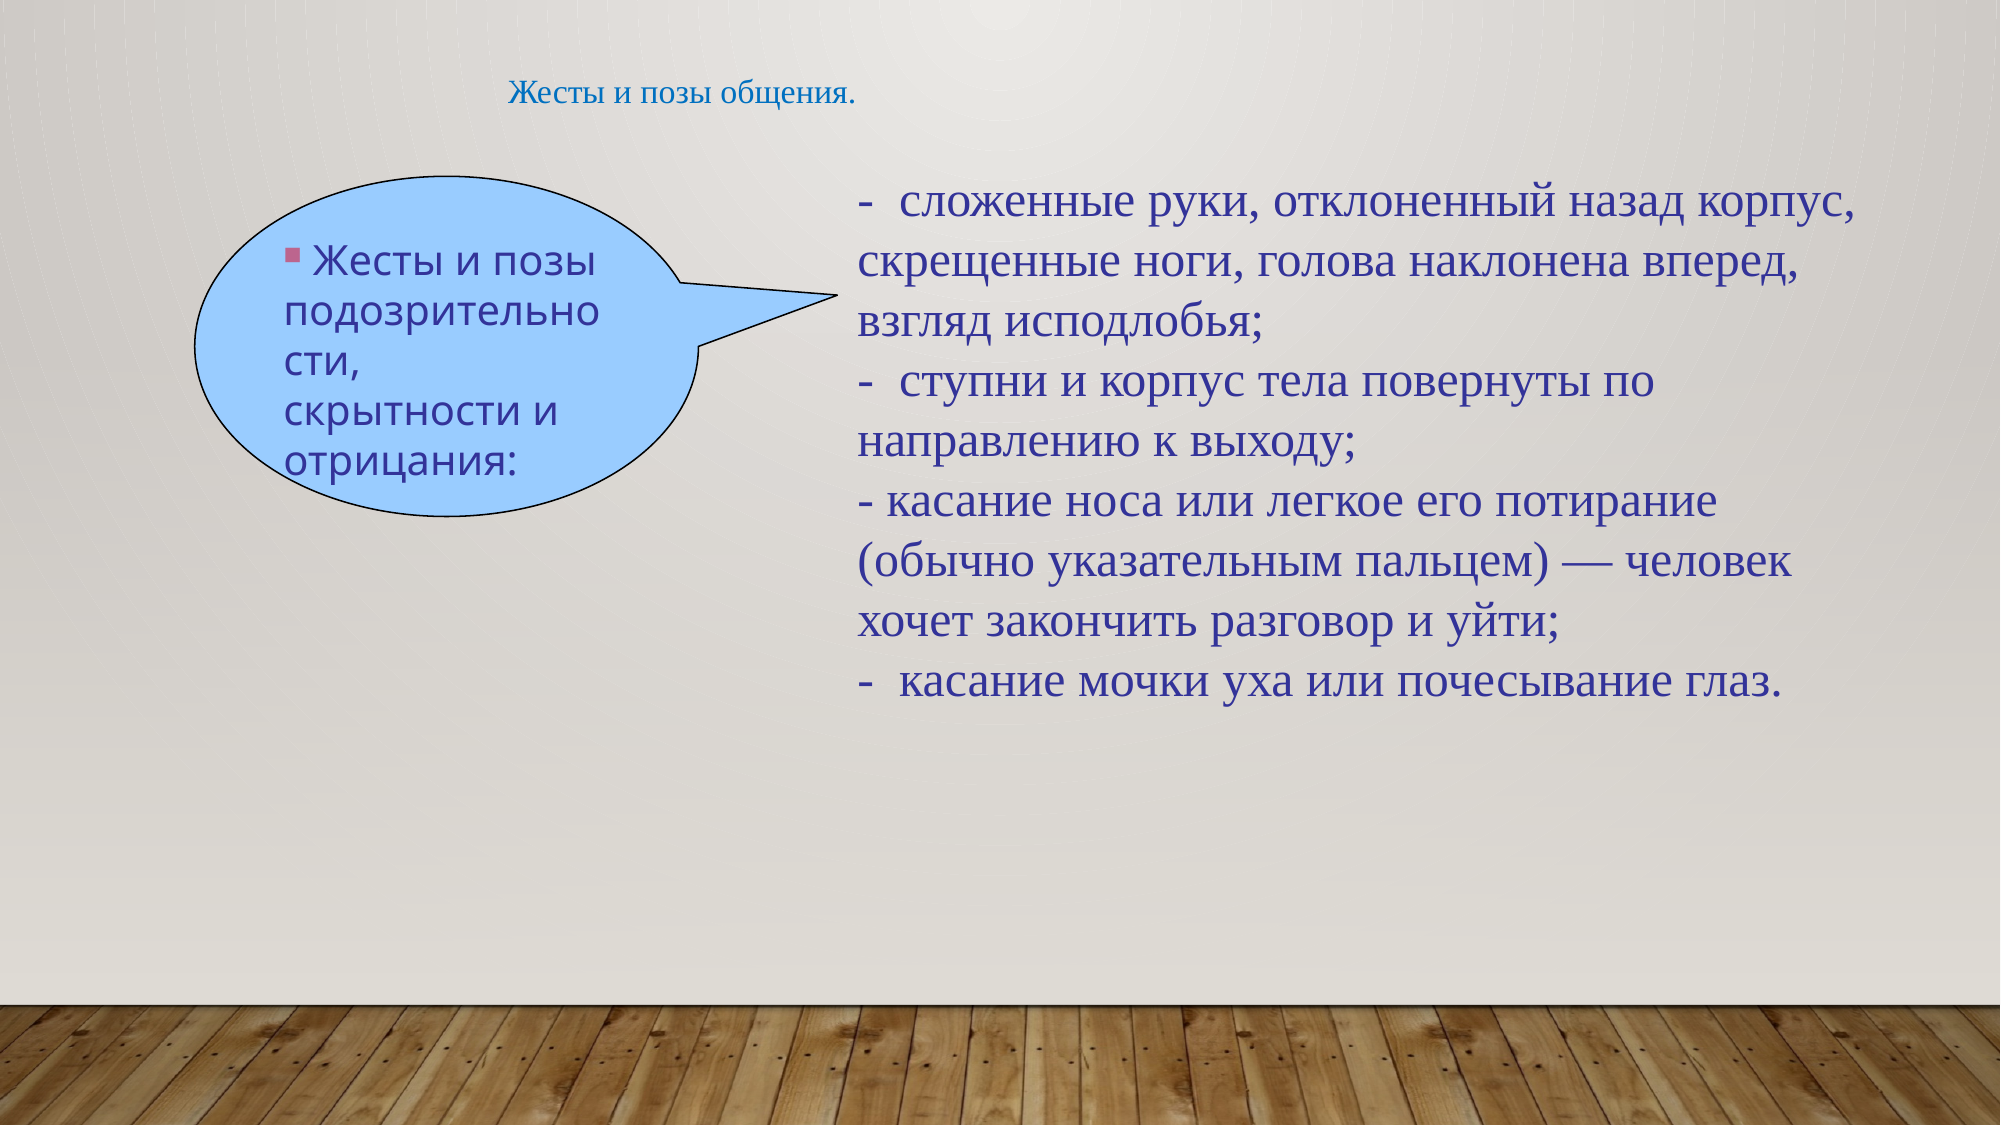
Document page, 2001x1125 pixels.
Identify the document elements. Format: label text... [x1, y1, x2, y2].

title Жесты и позы общения. [493, 67, 1734, 119]
picture [0, 1005, 2000, 1125]
text_box Жесты и позы подозрительности, скрытности и отрицания: [194, 176, 838, 517]
text_box - сложенные руки, отклоненный назад корпус, скрещенные ноги, голова наклонена вперед, взгляд исподлобья; - ступни и корпус тела повернуты по направлению к выходу; - касание носа или легкое его потирание (обычно указательным пальцем) — человек хочет закончить разговор и уйти; - касание мочки уха или почесывание глаз. [842, 159, 1892, 714]
